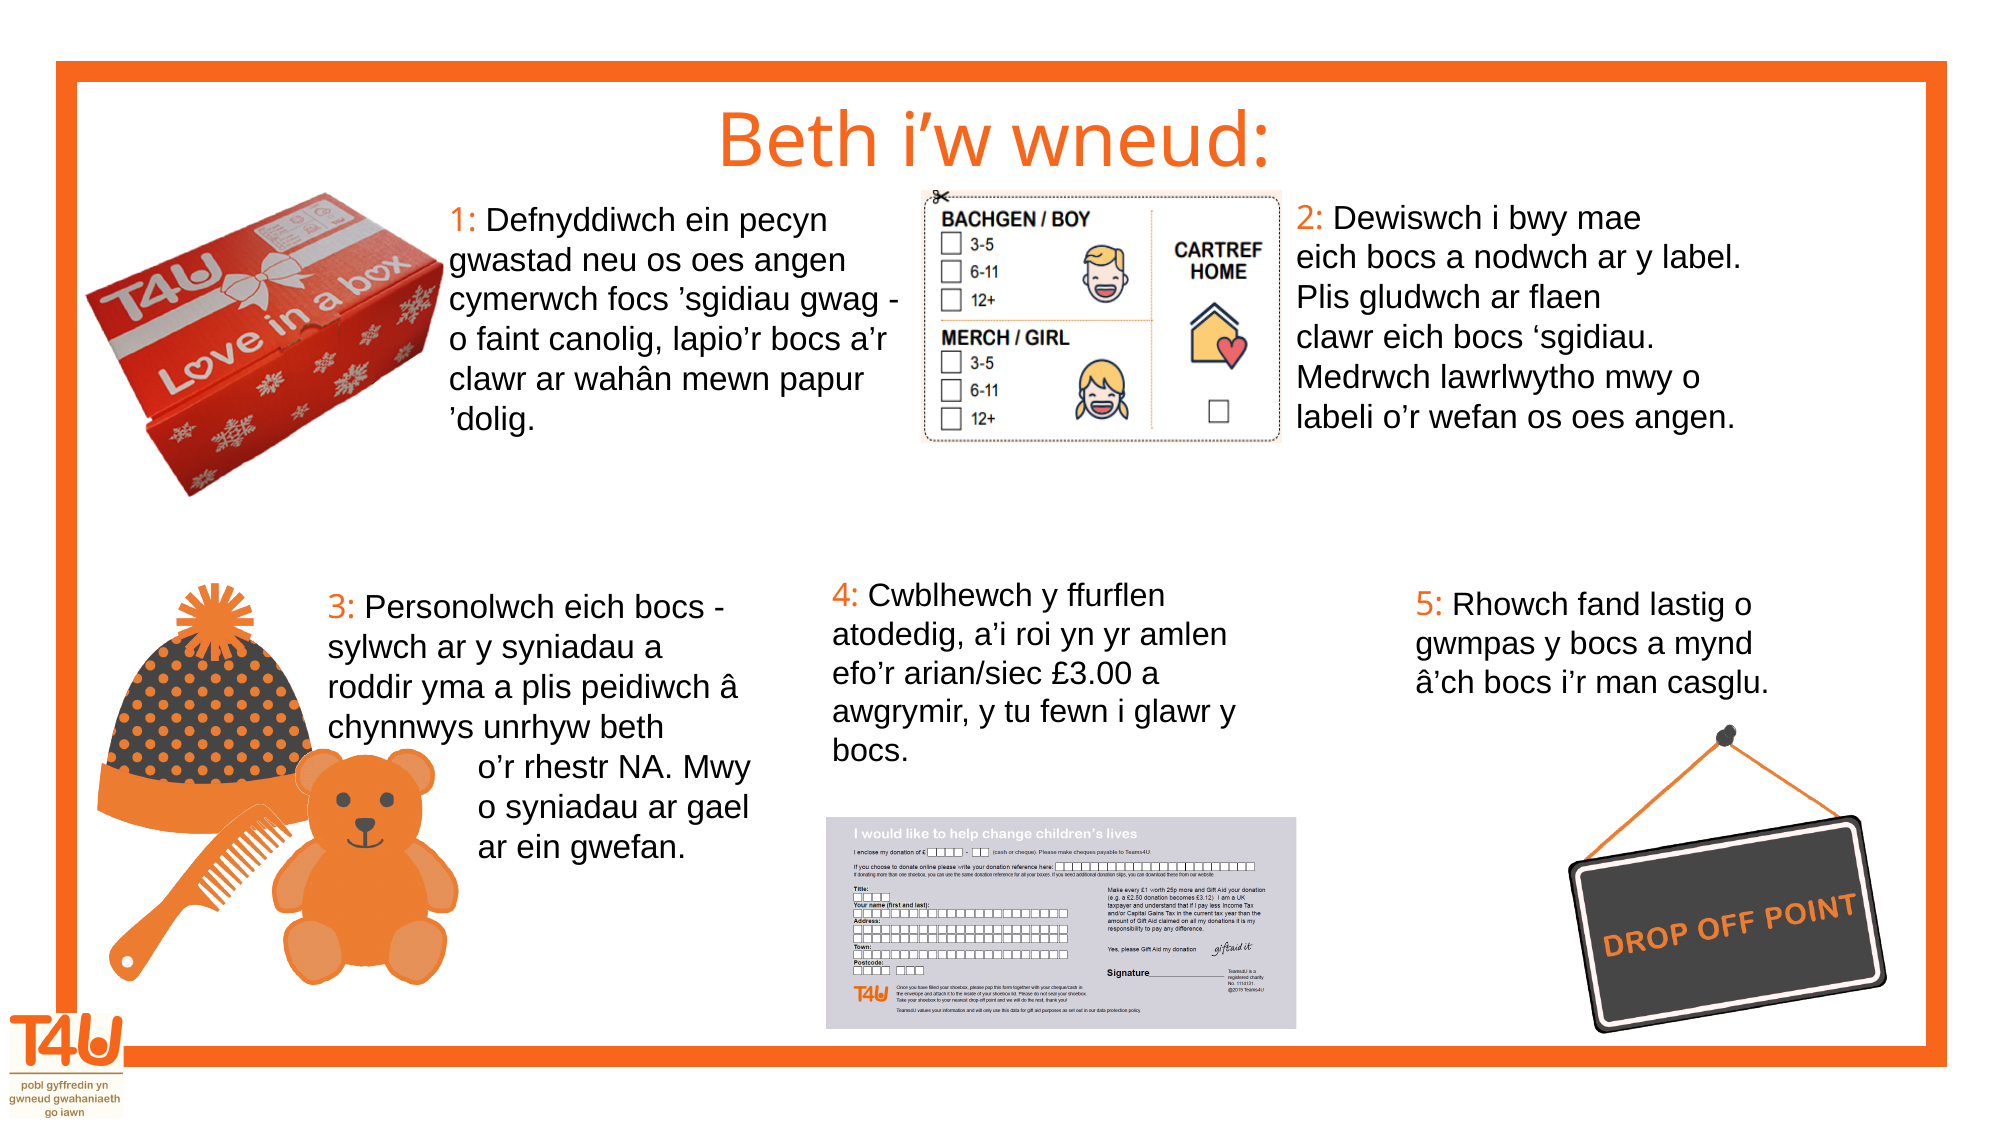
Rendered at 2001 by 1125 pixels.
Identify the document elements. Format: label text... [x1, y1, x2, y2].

text_box [66, 71, 1938, 1058]
text_box 5: Rhowch fand lastig o gwmpas y bocs a mynd â’ch bocs i’r man casglu. [1400, 575, 1824, 708]
picture [826, 817, 1297, 1029]
picture [81, 190, 452, 506]
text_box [95, 575, 464, 1008]
text_box Beth i’w wneud: [69, 84, 1919, 189]
text_box 2: Dewiswch i bwy mae eich bocs a nodwch ar y label. Plis gludwch ar flaen clawr eich bocs ‘sgidiau. Medrwch lawrlwytho mwy o labeli o’r wefan os oes angen. [1281, 189, 1764, 443]
picture [9, 1012, 124, 1118]
picture [1556, 718, 1894, 1041]
text_box 3: Personolwch eich bocs - sylwch ar y syniadau a roddir yma a plis peidiwch â chynnwys unrhyw beth o’r rhestr NA. Mwy o syniadau ar gael ar ein gwefan. [464, 578, 785, 873]
text_box 4: Cwblhewch y ffurflen atodedig, a’i roi yn yr amlen efo’r arian/siec £3.00 a awgrymir, y tu fewn i glawr y bocs. [817, 566, 1288, 776]
picture [921, 190, 1282, 443]
